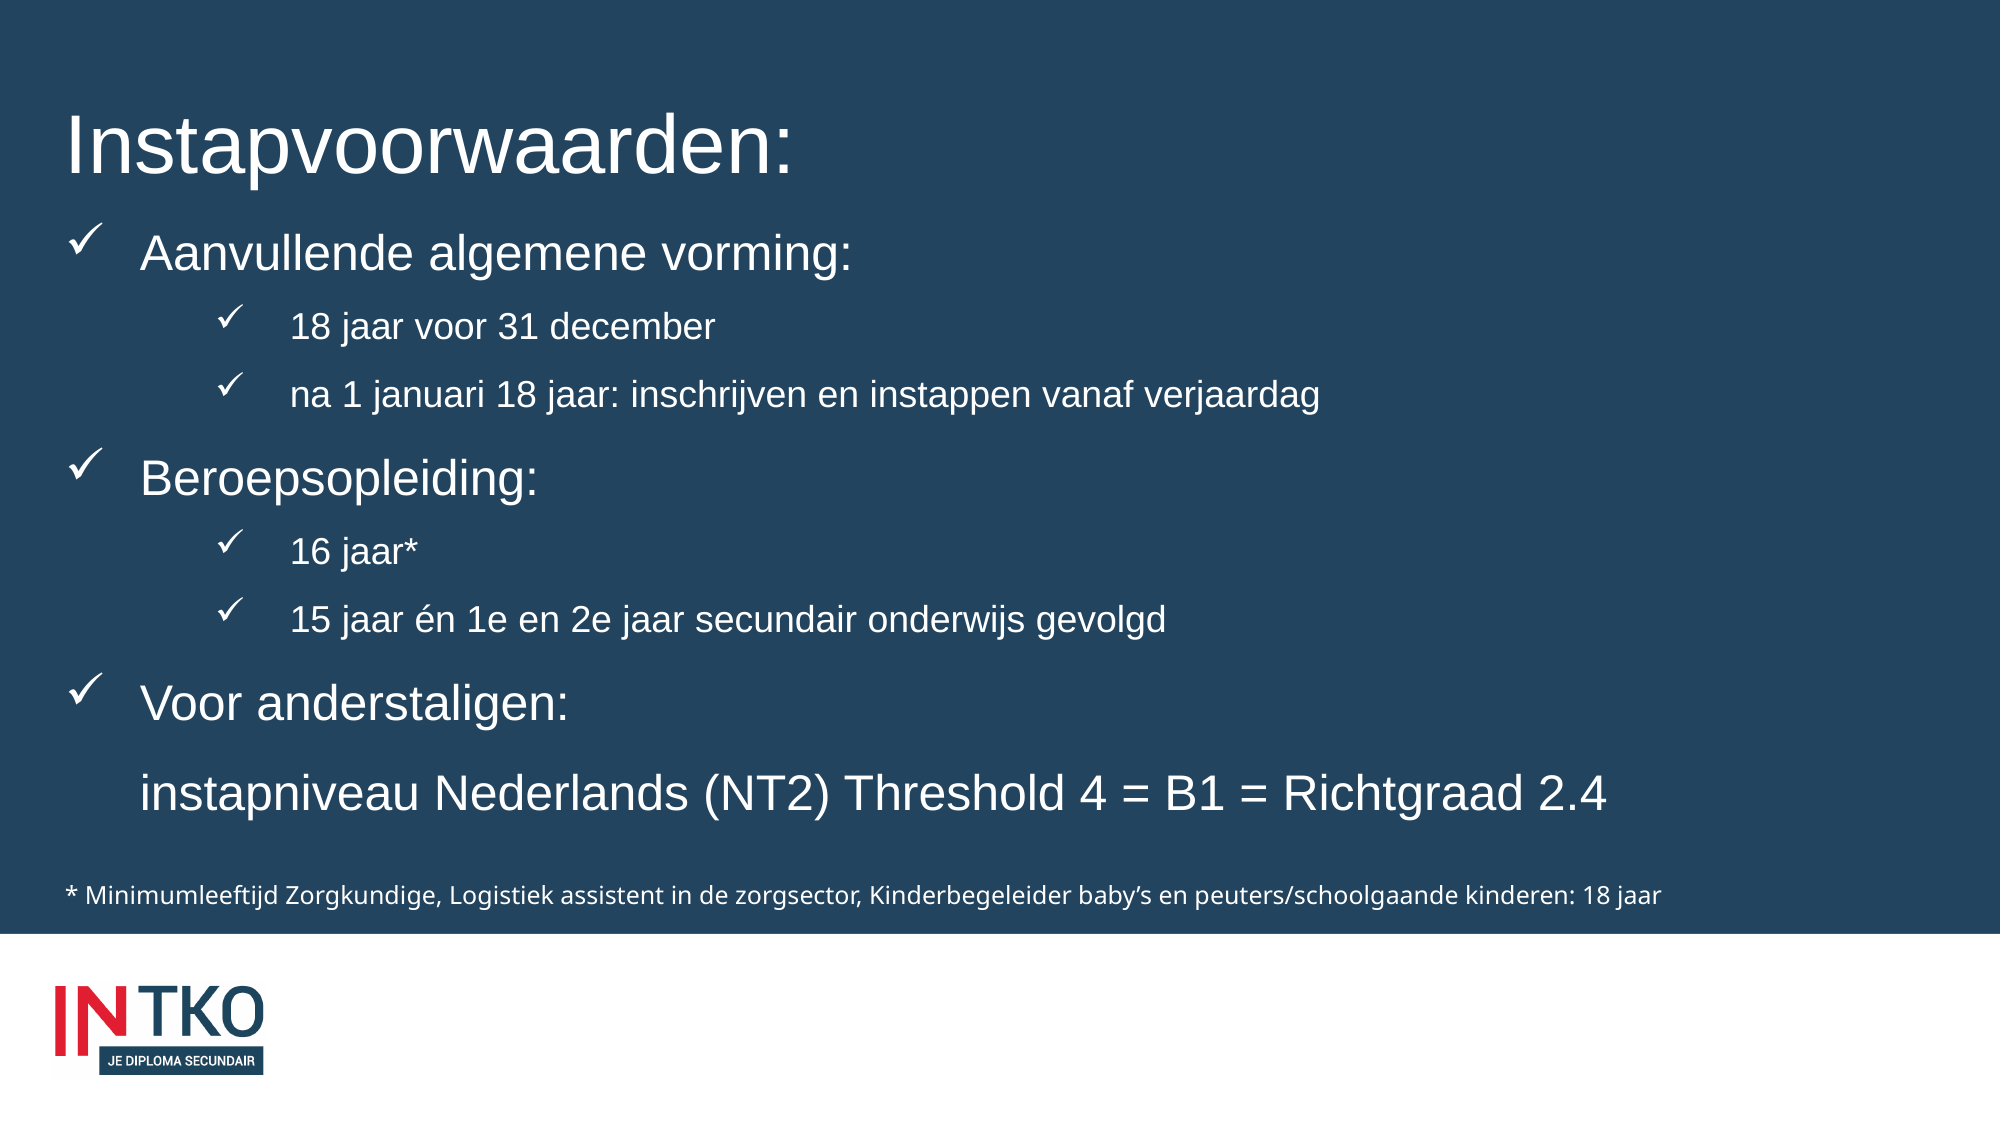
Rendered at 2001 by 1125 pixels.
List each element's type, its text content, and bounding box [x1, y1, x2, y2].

text_box Instapvoorwaarden: Aanvullende algemene vorming: 18 jaar voor 31 december na 1 januari 18 jaar: inschrijven en instappen vanaf verjaardag Beroepsopleiding: 16 jaar* 15 jaar én 1e en 2e jaar secundair onderwijs gevolgd Voor anderstaligen: instapniveau Nederlands (NT2) Threshold 4 = B1 = Richtgraad 2.4 * Minimumleeftijd Zorgkundige, Logistiek assistent in de zorgsector, Kinderbegeleider baby’s en peuters/schoolgaande kinderen: 18 jaar [49, 32, 1998, 918]
text_box [0, 0, 2000, 933]
picture [49, 981, 267, 1080]
text_box [0, 933, 2000, 1125]
